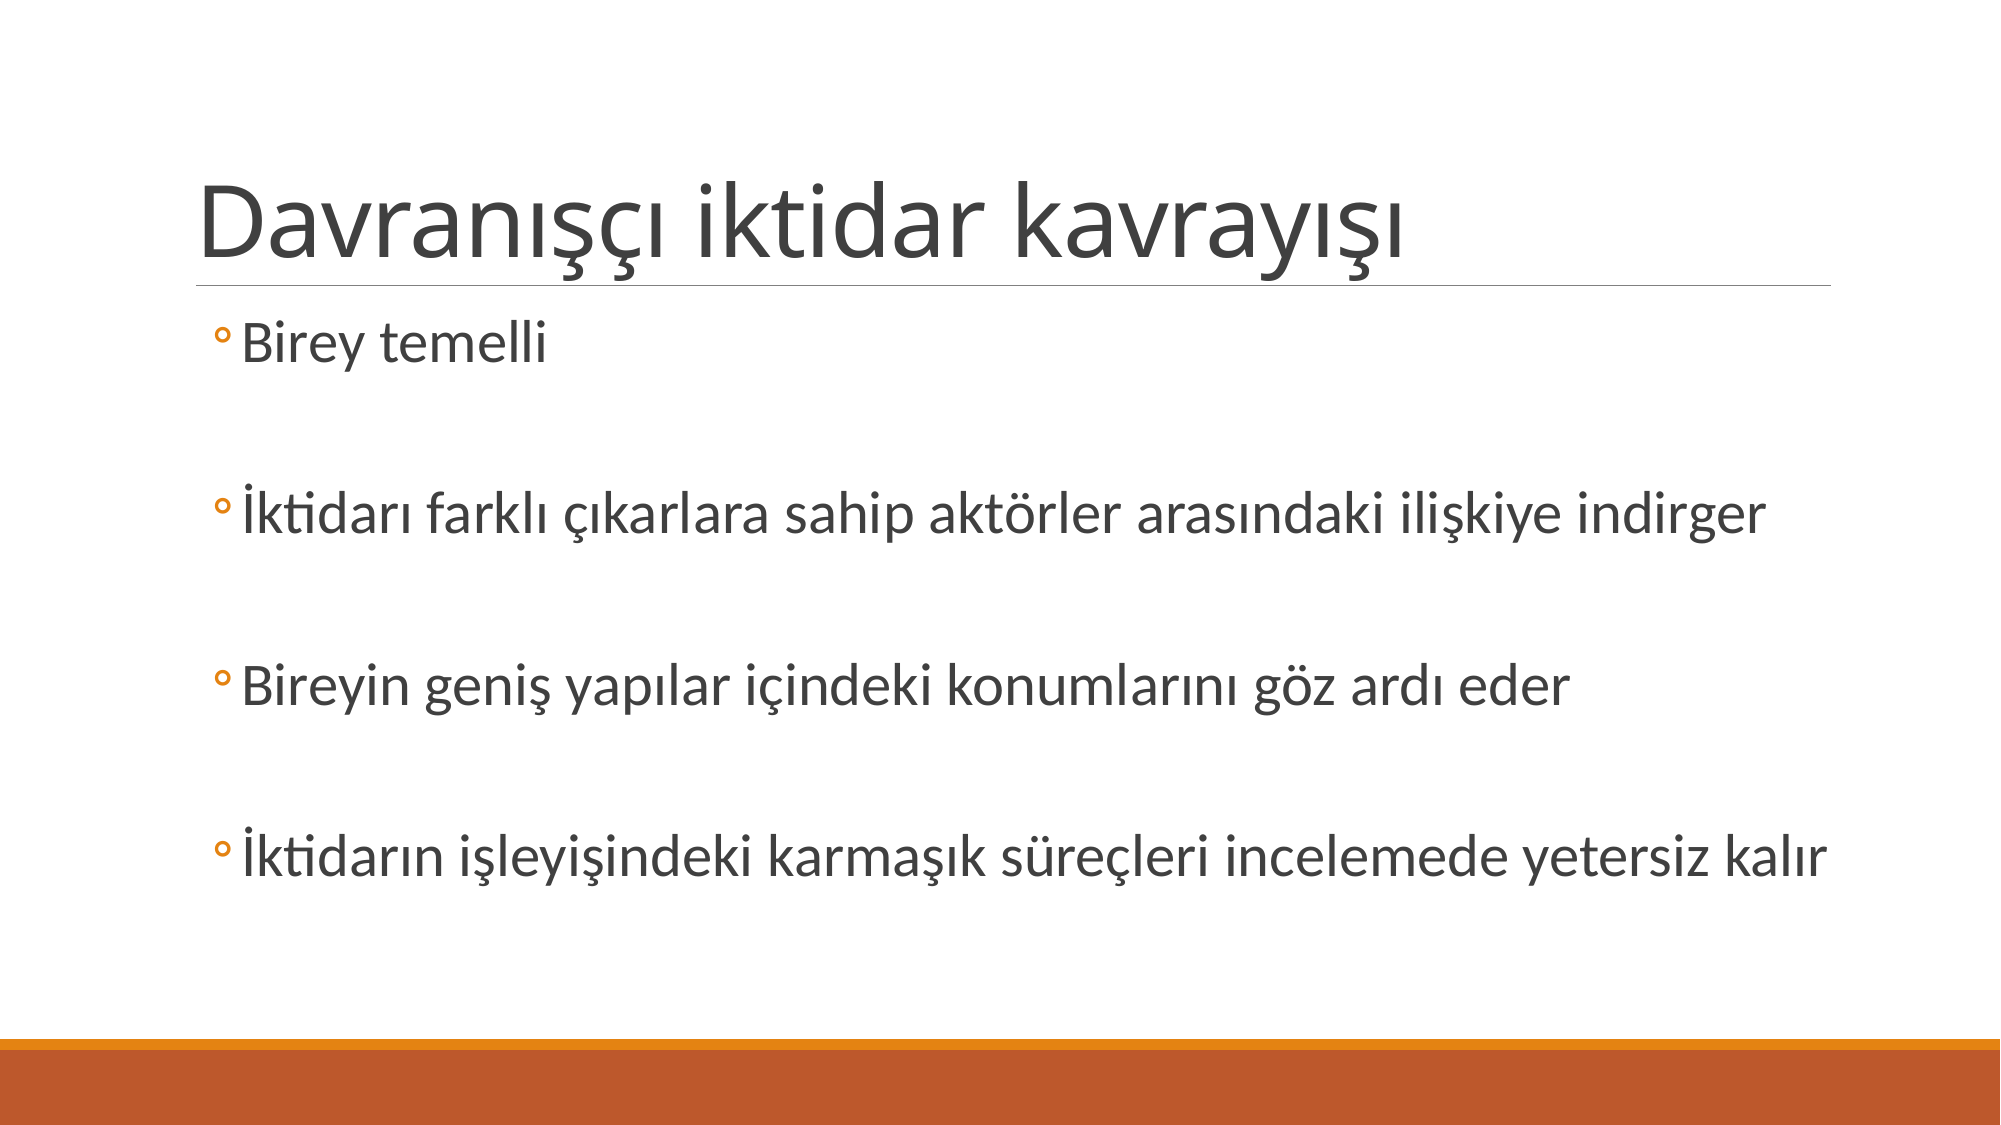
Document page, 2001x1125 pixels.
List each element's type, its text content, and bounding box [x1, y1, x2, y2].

list Birey temelli İktidarı farklı çıkarlara sahip aktörler arasındaki ilişkiye indirger Bireyin geniş yapılar içindeki konumlarını göz ardı eder İktidarın işleyişindeki karmaşık süreçleri incelemede yetersiz kalır [180, 302, 1830, 963]
title Davranışçı iktidar kavrayışı [180, 47, 1830, 285]
